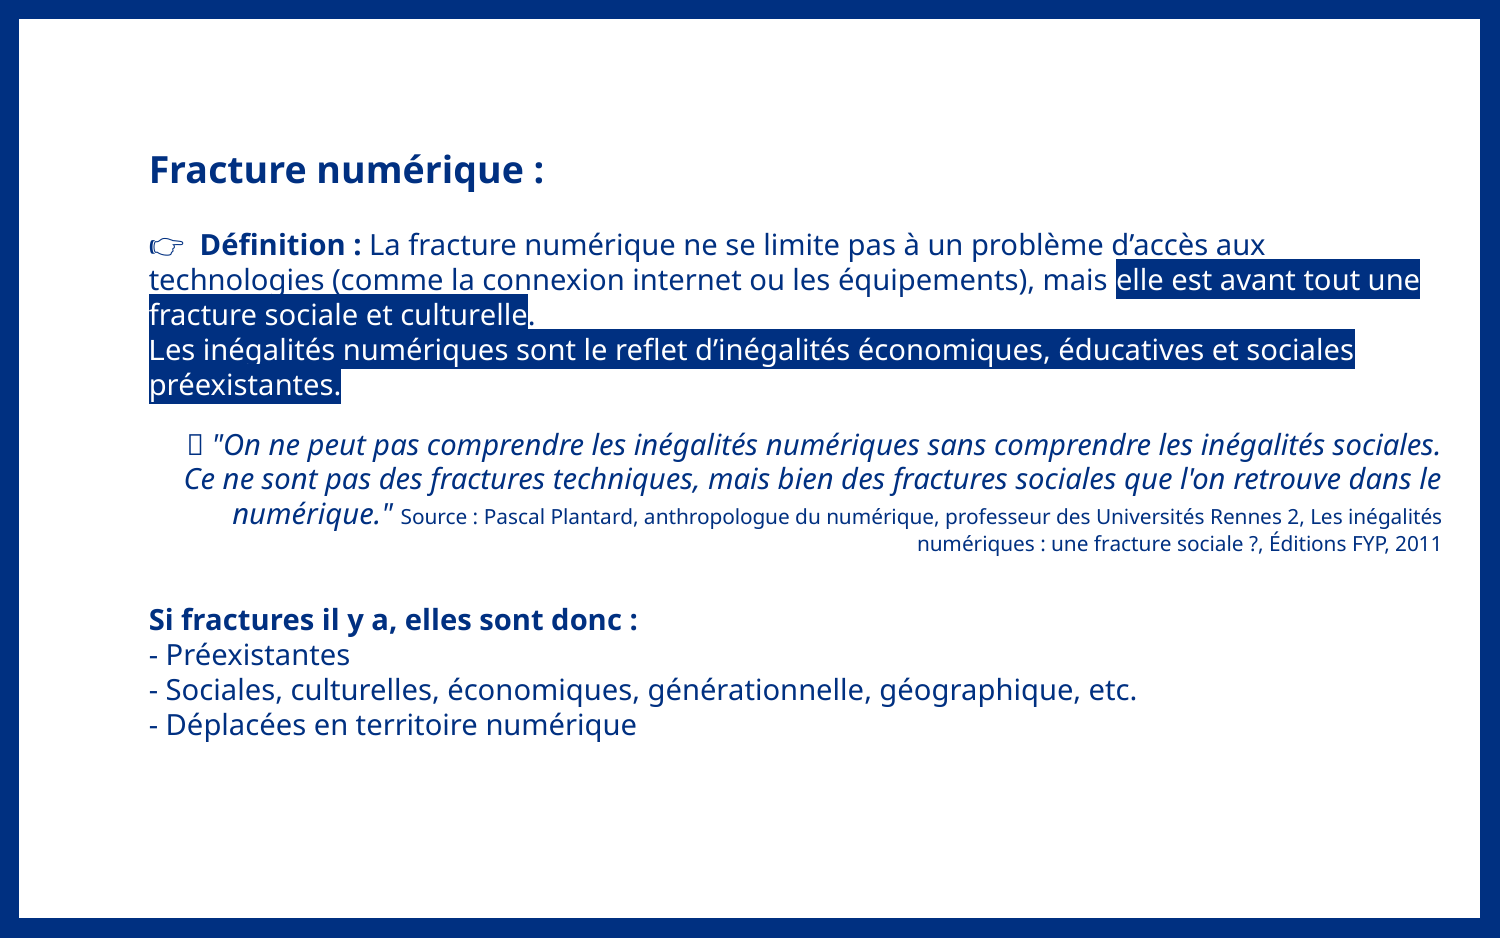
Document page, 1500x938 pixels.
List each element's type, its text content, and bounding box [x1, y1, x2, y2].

text_box Fracture numérique : 👉 Définition : La fracture numérique ne se limite pas à un problème d’accès aux technologies (comme la connexion internet ou les équipements), mais elle est avant tout une fracture sociale et culturelle. Les inégalités numériques sont le reflet d’inégalités économiques, éducatives et sociales préexistantes. 💬 "On ne peut pas comprendre les inégalités numériques sans comprendre les inégalités sociales. Ce ne sont pas des fractures techniques, mais bien des fractures sociales que l'on retrouve dans le numérique." Source : Pascal Plantard, anthropologue du numérique, professeur des Universités Rennes 2, Les inégalités numériques : une fracture sociale ?, Éditions FYP, 2011 Si fractures il y a, elles sont donc : - Préexistantes - Sociales, culturelles, économiques, générationnelle, géographique, etc. - Déplacées en territoire numérique [58, 131, 1458, 743]
text_box [0, 0, 1500, 937]
